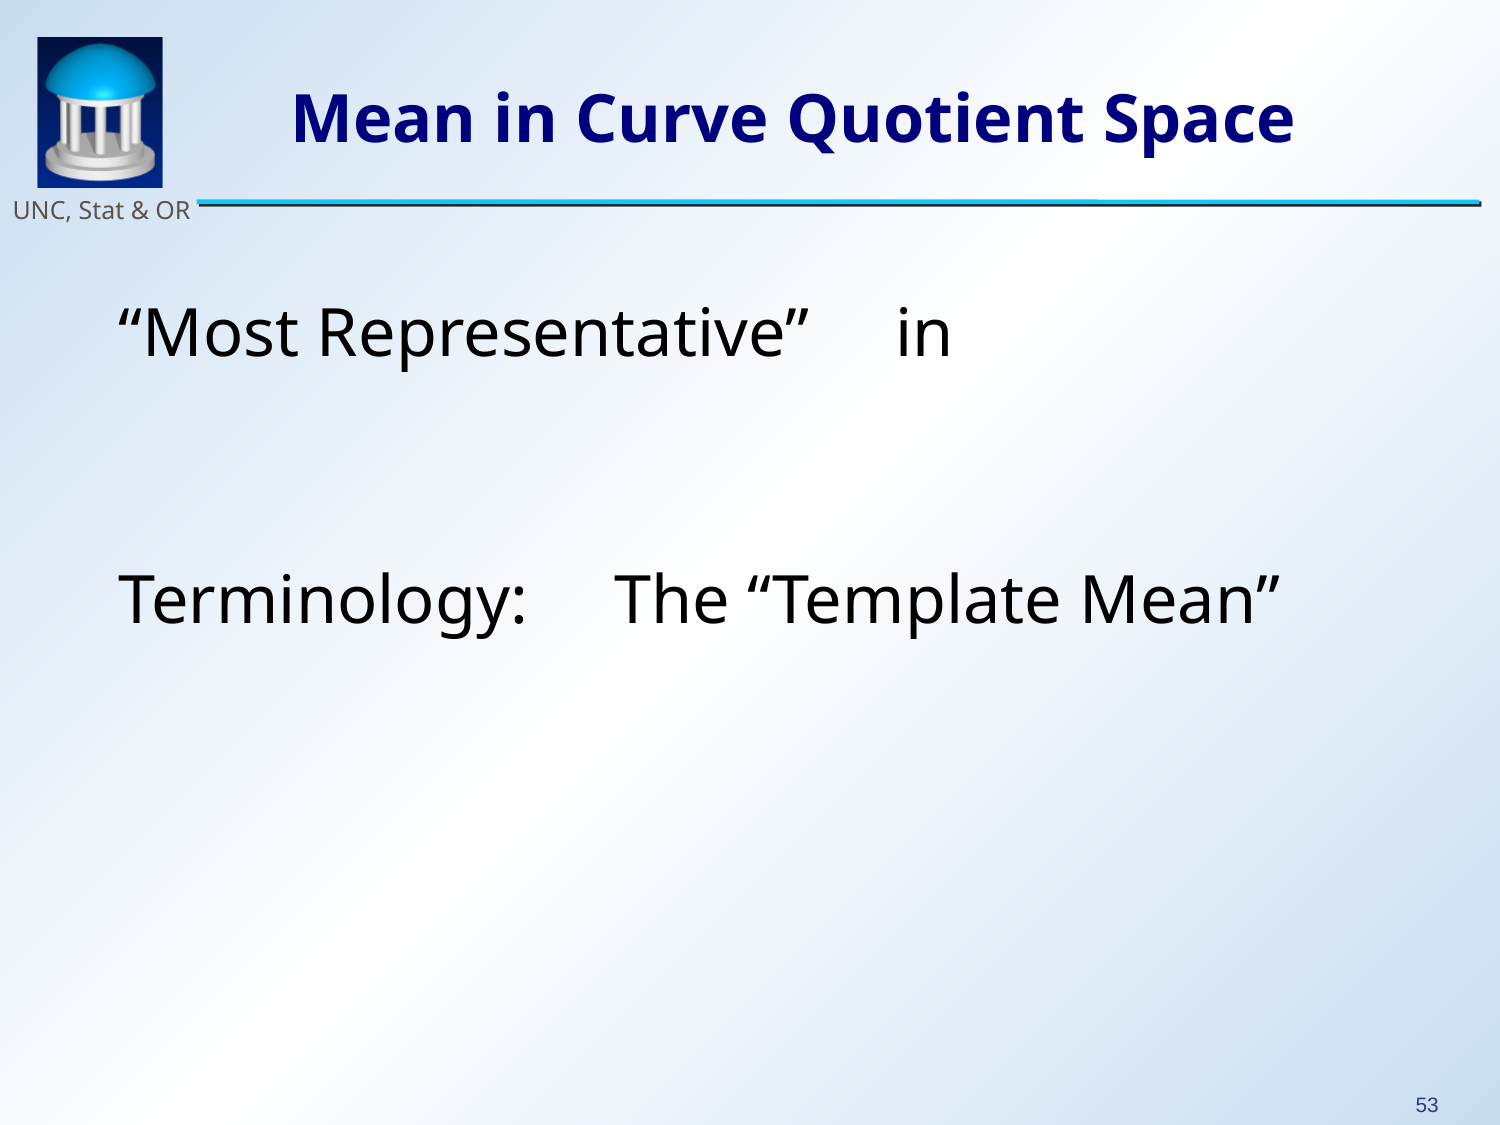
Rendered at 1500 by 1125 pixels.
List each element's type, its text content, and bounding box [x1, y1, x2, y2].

title Mean in Curve Quotient Space [274, 74, 1448, 156]
